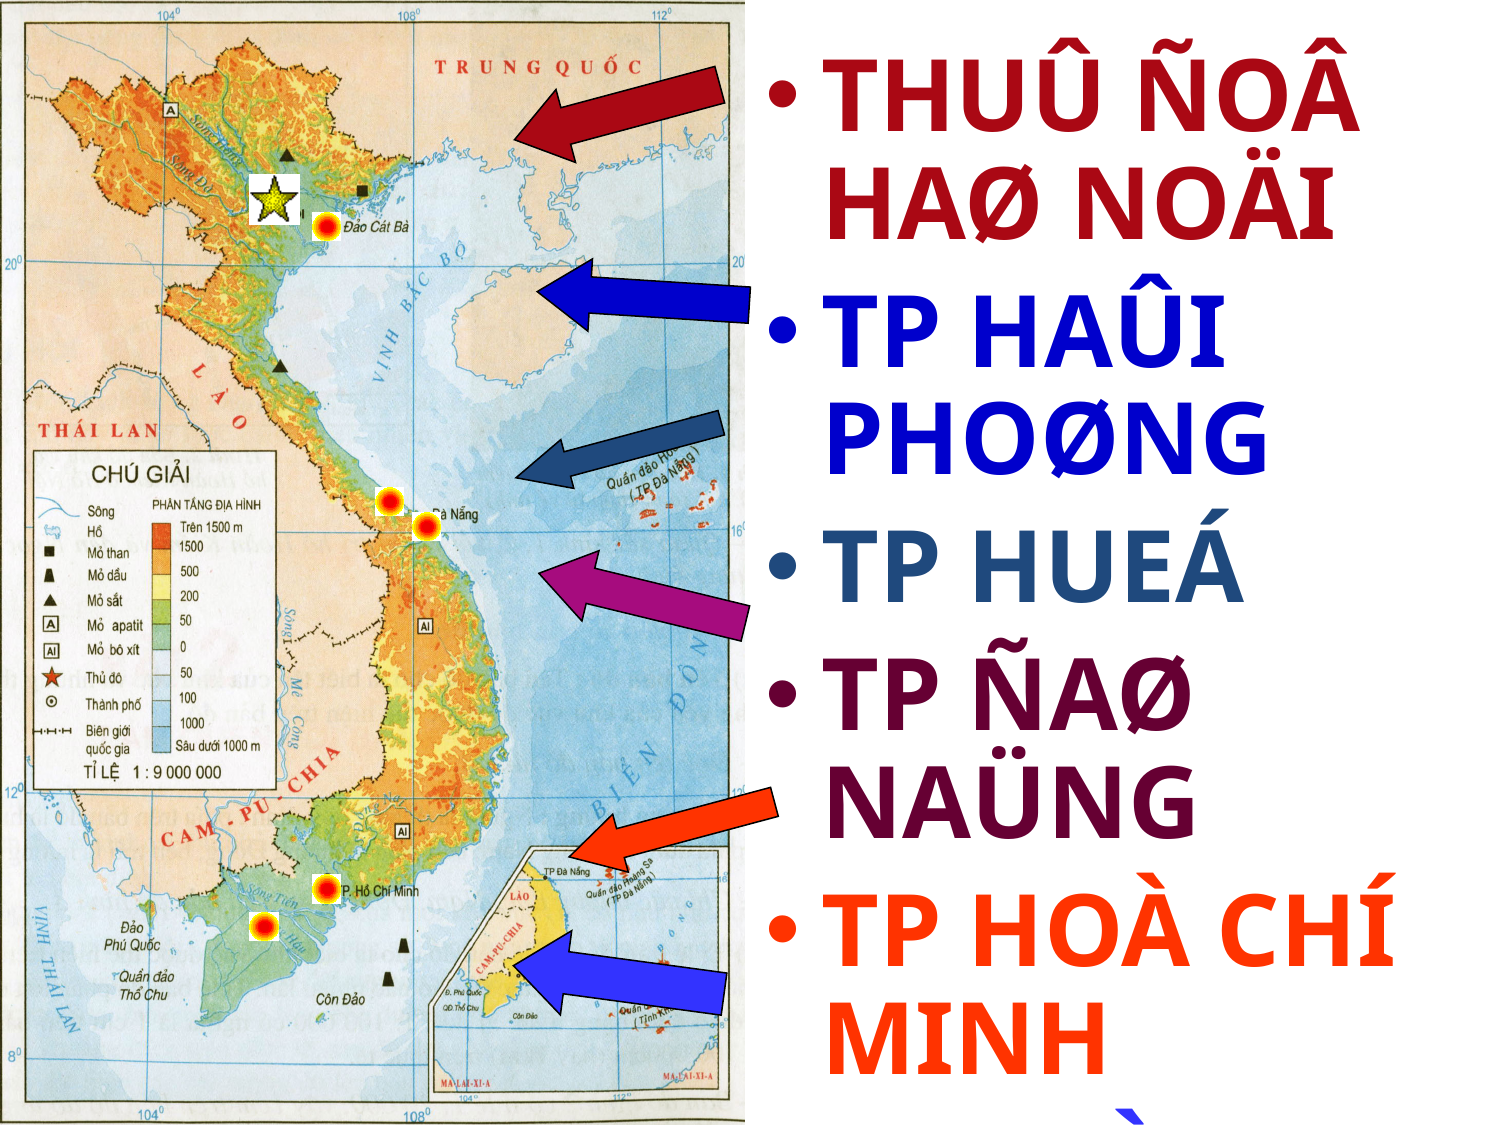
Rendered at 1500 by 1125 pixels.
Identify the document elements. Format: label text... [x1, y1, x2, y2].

list THUÛ ÑOÂ HAØ NOÄI TP HAÛI PHOØNG TP HUEÁ TP ÑAØ NAÜNG TP HOÀ CHÍ MINH TP CAÀN THÔ [750, 37, 1500, 1125]
picture [249, 174, 301, 226]
picture [412, 512, 441, 541]
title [0, 0, 745, 1125]
text_box [749, 787, 779, 825]
picture [312, 874, 341, 904]
picture [249, 912, 279, 941]
picture [312, 212, 341, 241]
picture [374, 487, 404, 516]
